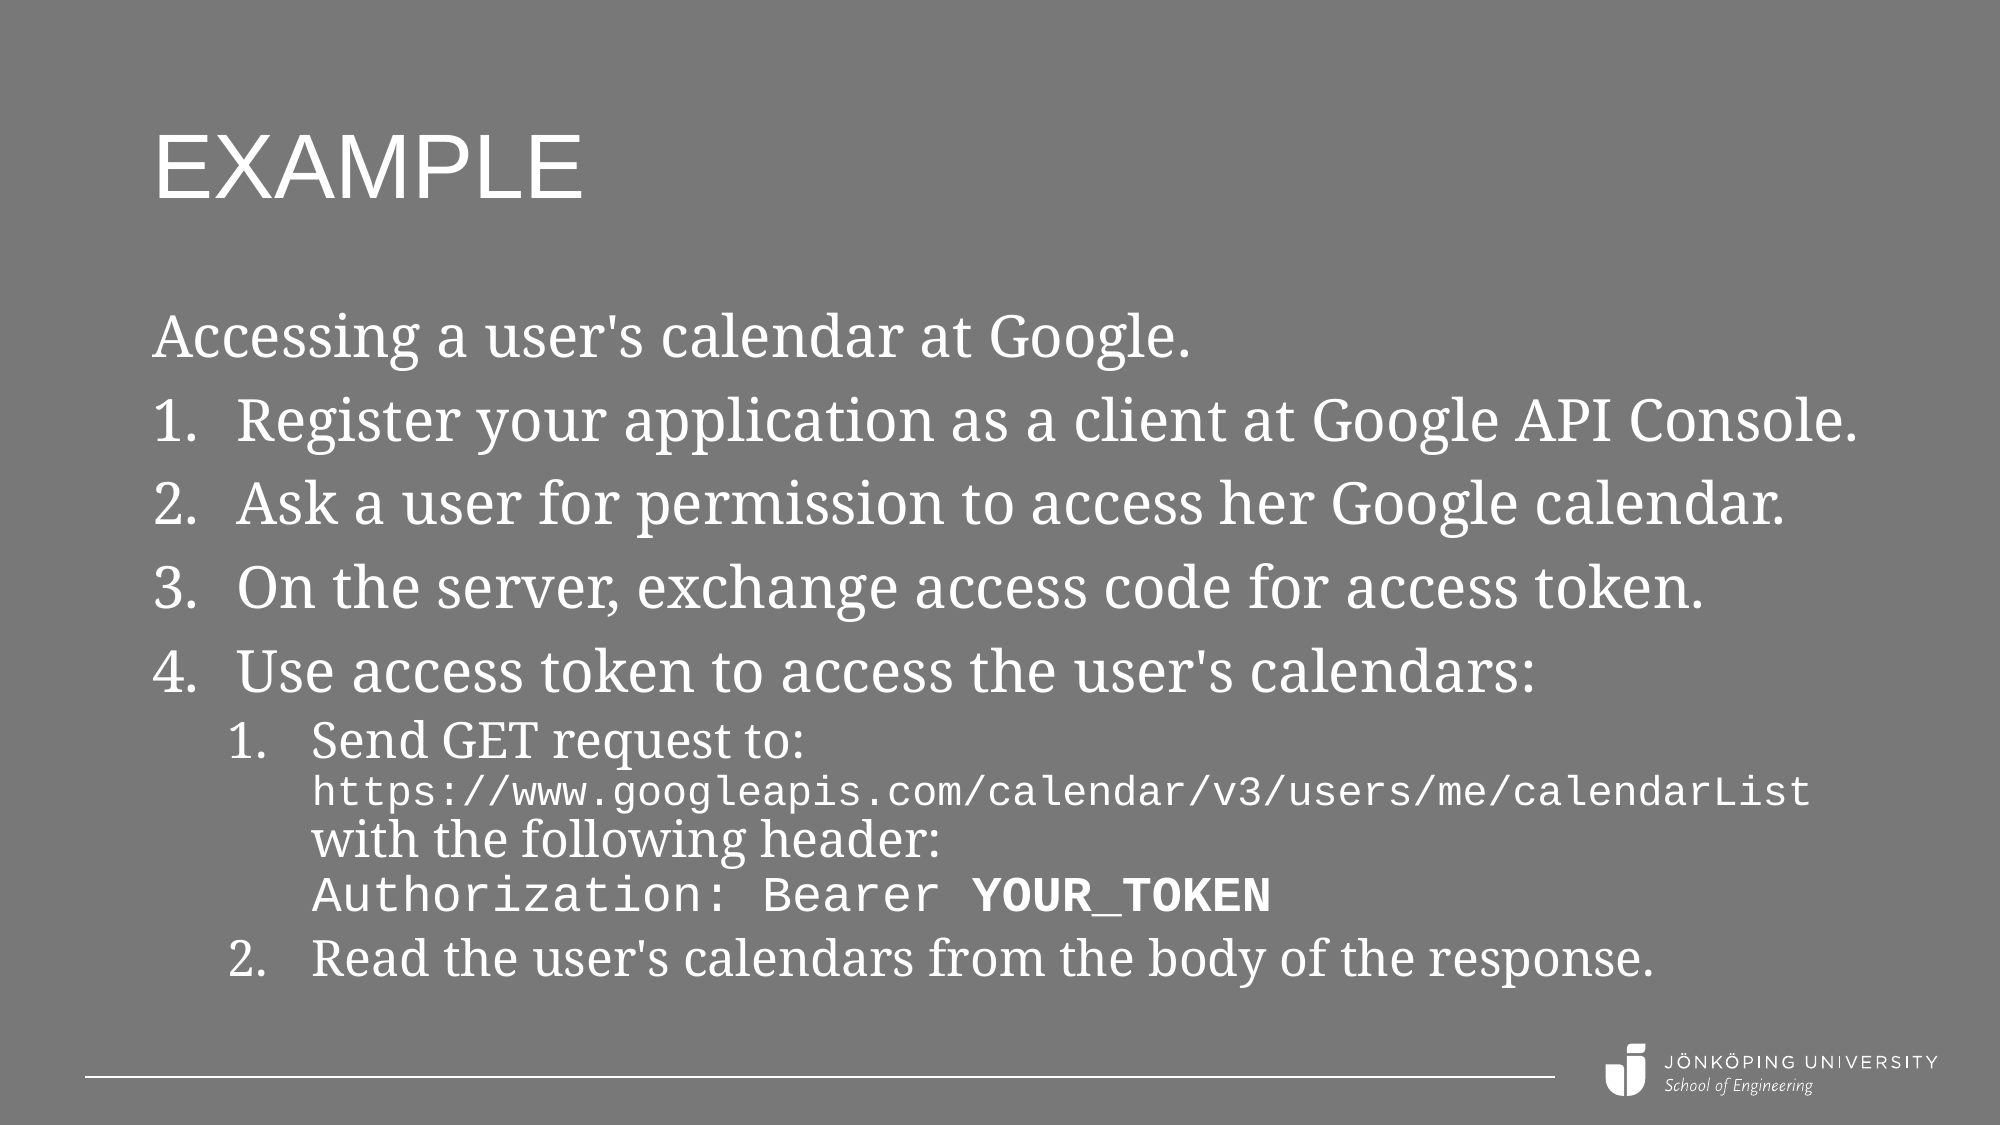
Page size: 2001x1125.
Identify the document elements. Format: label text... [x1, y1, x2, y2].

list Accessing a user's calendar at Google. Register your application as a client at Google API Console. Ask a user for permission to access her Google calendar. On the server, exchange access code for access token. Use access token to access the user's calendars: Send GET request to: https://www.googleapis.com/calendar/v3/users/me/calendarList with the following header: Authorization: Bearer YOUR_TOKEN Read the user's calendars from the body of the response. [137, 299, 1947, 995]
title Example [137, 59, 1863, 278]
